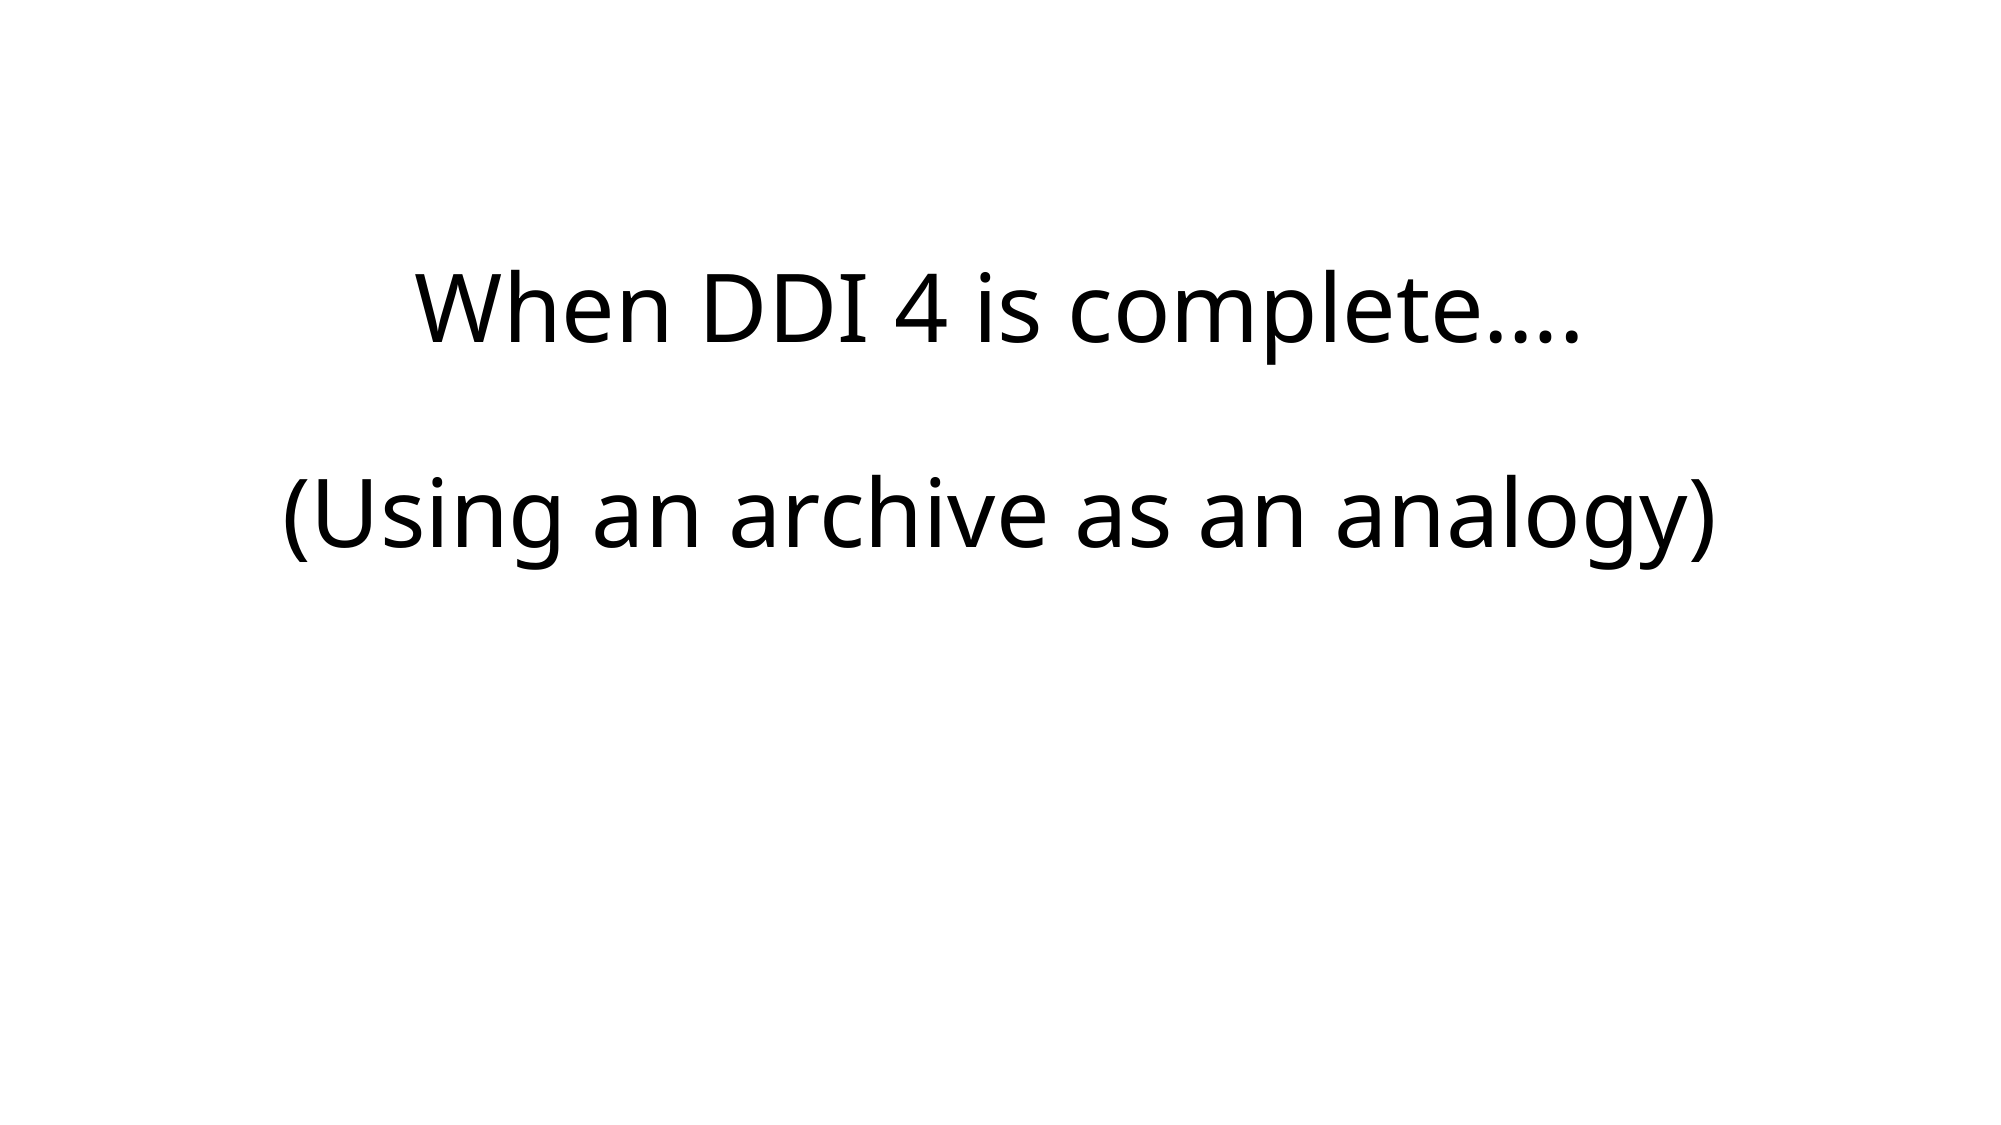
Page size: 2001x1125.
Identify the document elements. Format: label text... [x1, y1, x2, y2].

title When DDI 4 is complete…. (Using an archive as an analogy) [249, 184, 1750, 576]
